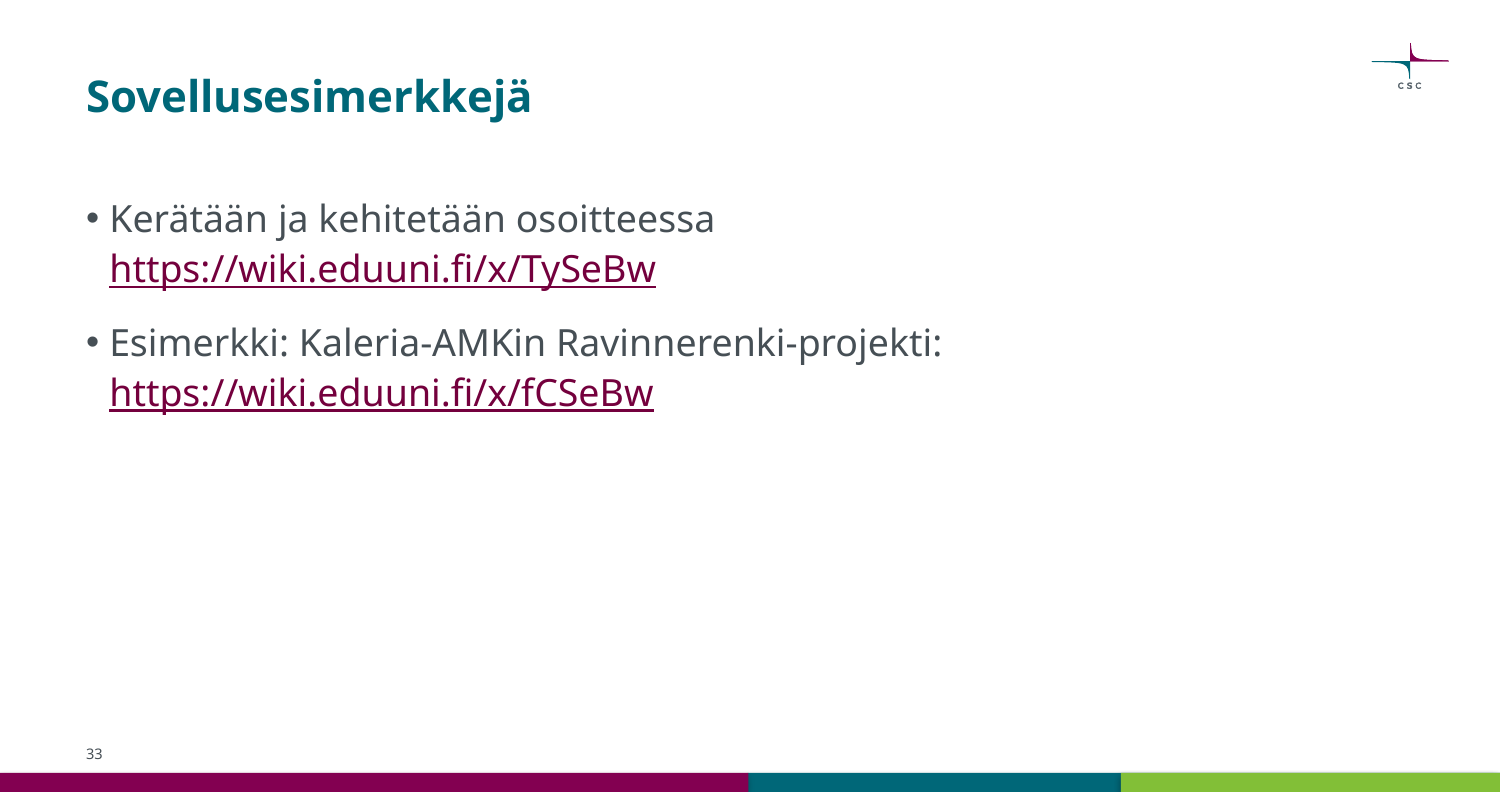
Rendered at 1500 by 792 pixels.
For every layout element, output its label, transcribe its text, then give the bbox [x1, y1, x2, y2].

slide_number 33 [75, 736, 181, 773]
title Sovellusesimerkkejä [75, 28, 1345, 161]
list Kerätään ja kehitetään osoitteessa https://wiki.eduuni.fi/x/TySeBw Esimerkki: Kaleria-AMKin Ravinnerenki-projekti: https://wiki.eduuni.fi/x/fCSeBw [75, 184, 1087, 708]
